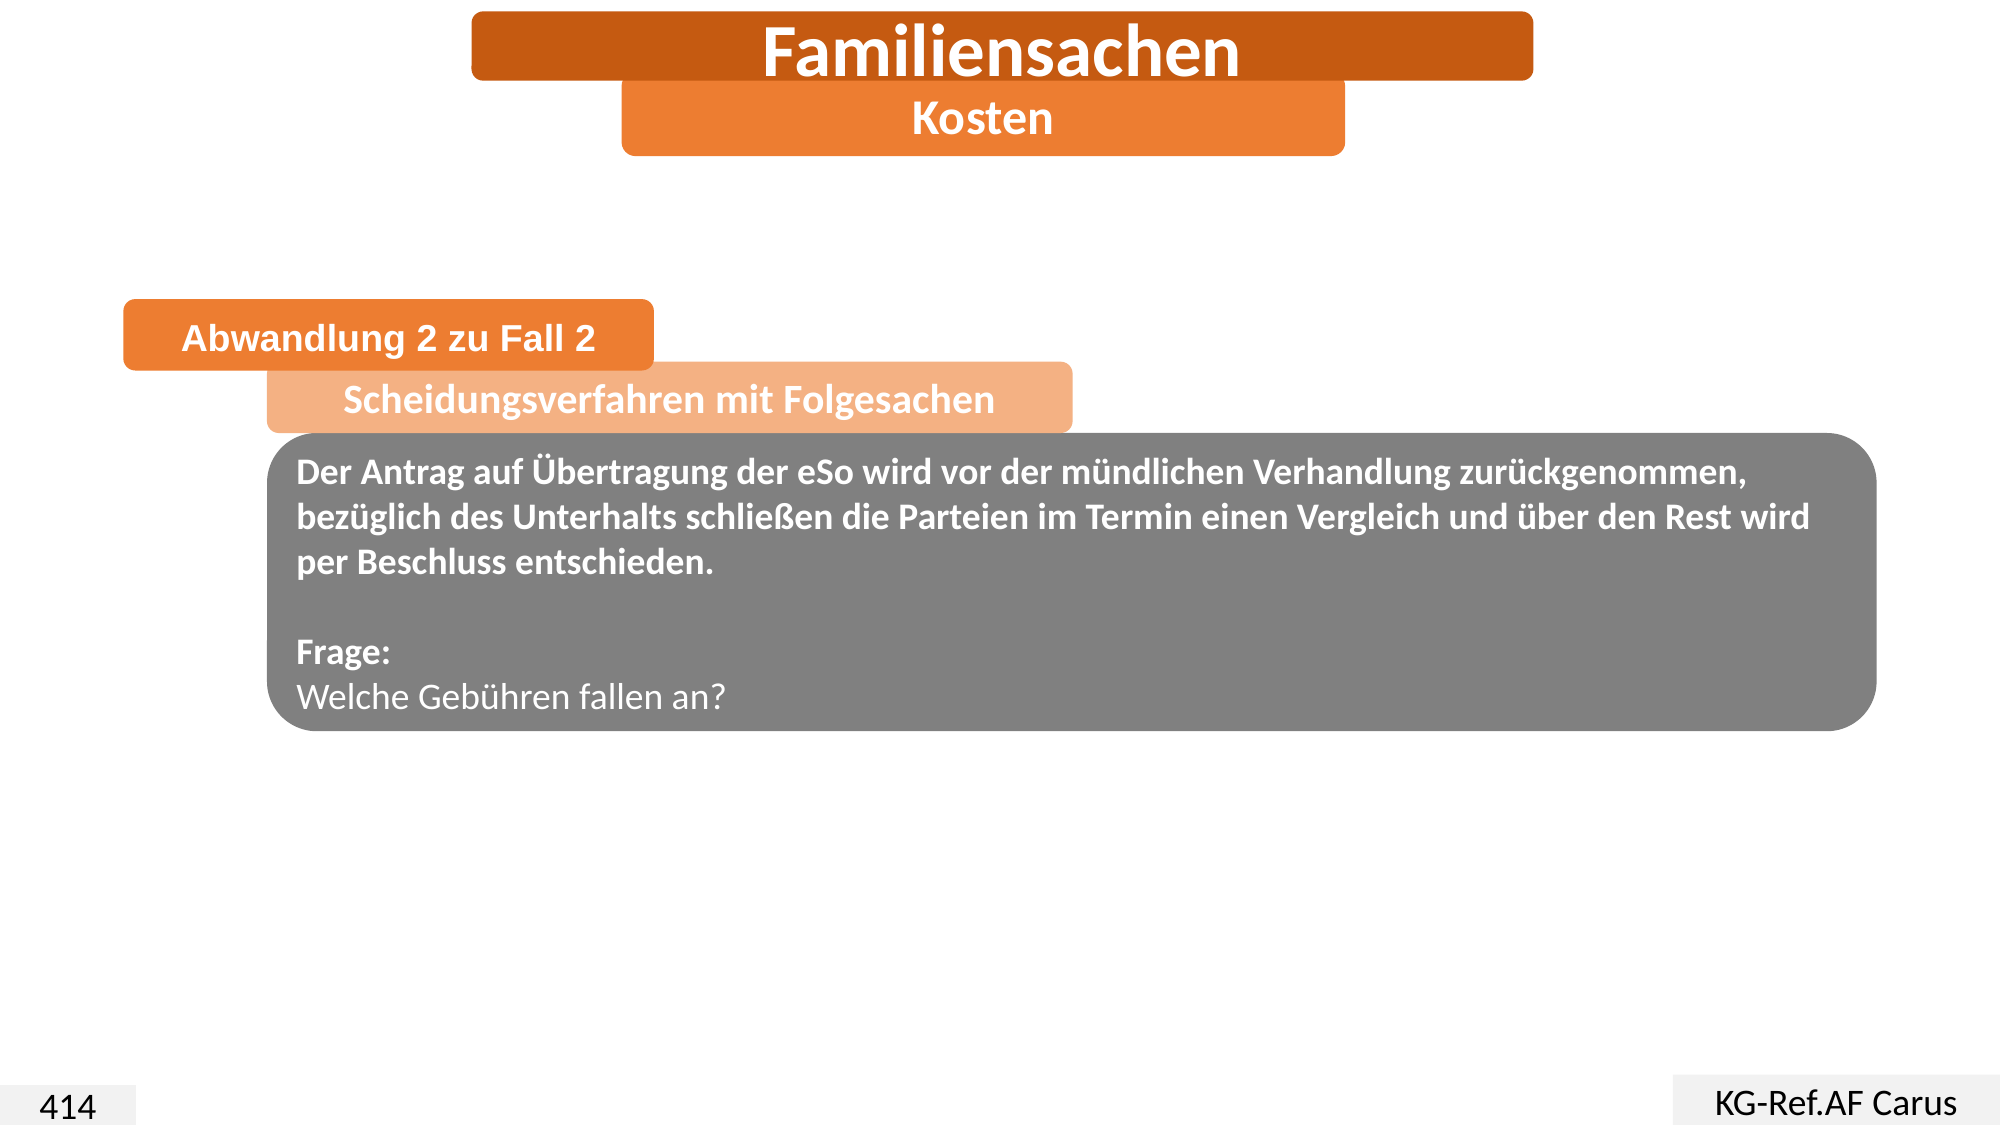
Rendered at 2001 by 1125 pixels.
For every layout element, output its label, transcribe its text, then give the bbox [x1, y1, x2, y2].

text_box Familiensachen [470, 10, 1535, 82]
text_box 414 [0, 1084, 137, 1125]
text_box KG-Ref.AF Carus [1672, 1074, 2000, 1125]
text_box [123, 299, 1877, 732]
text_box Kosten [620, 82, 1347, 158]
